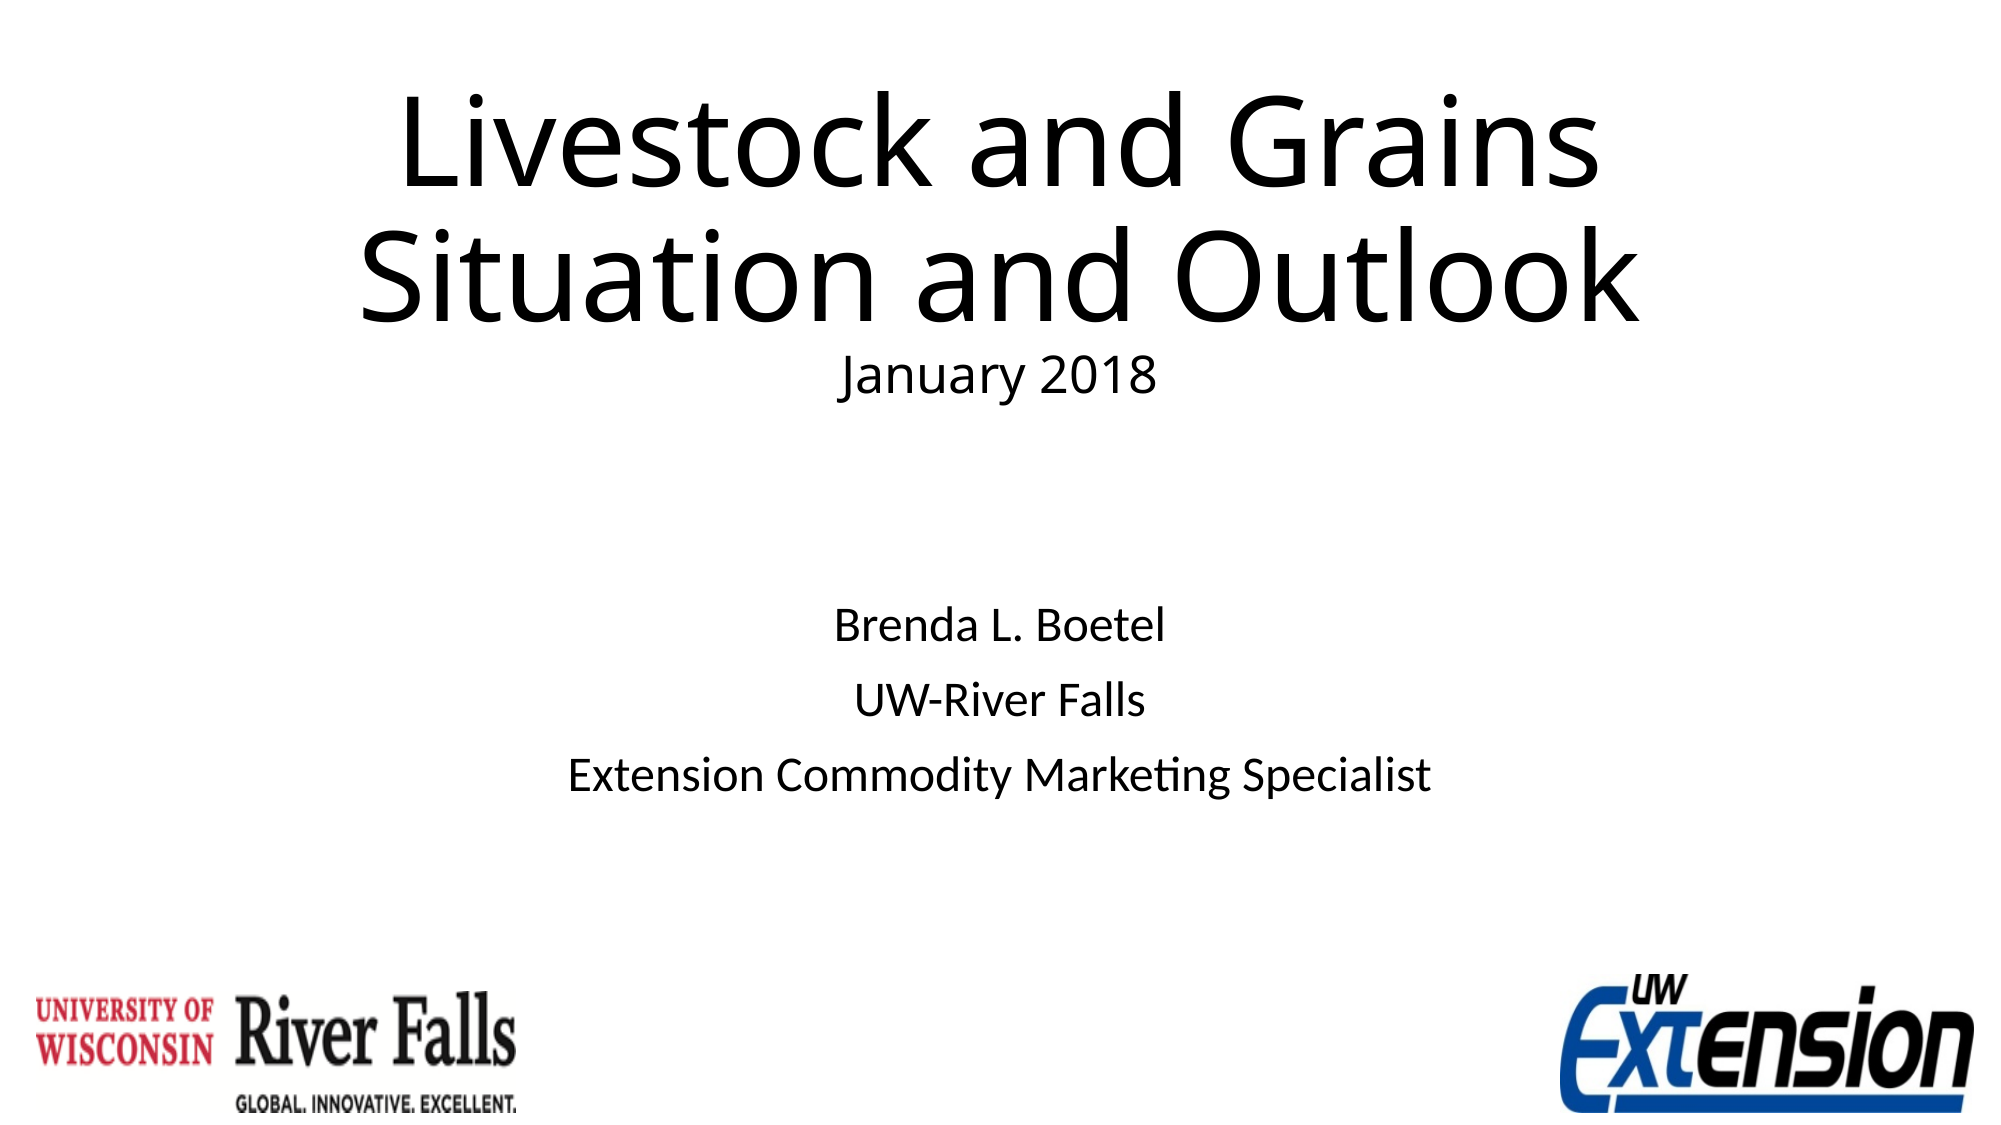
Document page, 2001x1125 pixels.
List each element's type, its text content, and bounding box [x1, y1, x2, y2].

picture [35, 991, 516, 1113]
subtitle Brenda L. Boetel UW-River Falls Extension Commodity Marketing Specialist [249, 590, 1750, 863]
picture [1559, 974, 1975, 1113]
title Livestock and Grains Situation and Outlook January 2018 [249, 20, 1750, 413]
